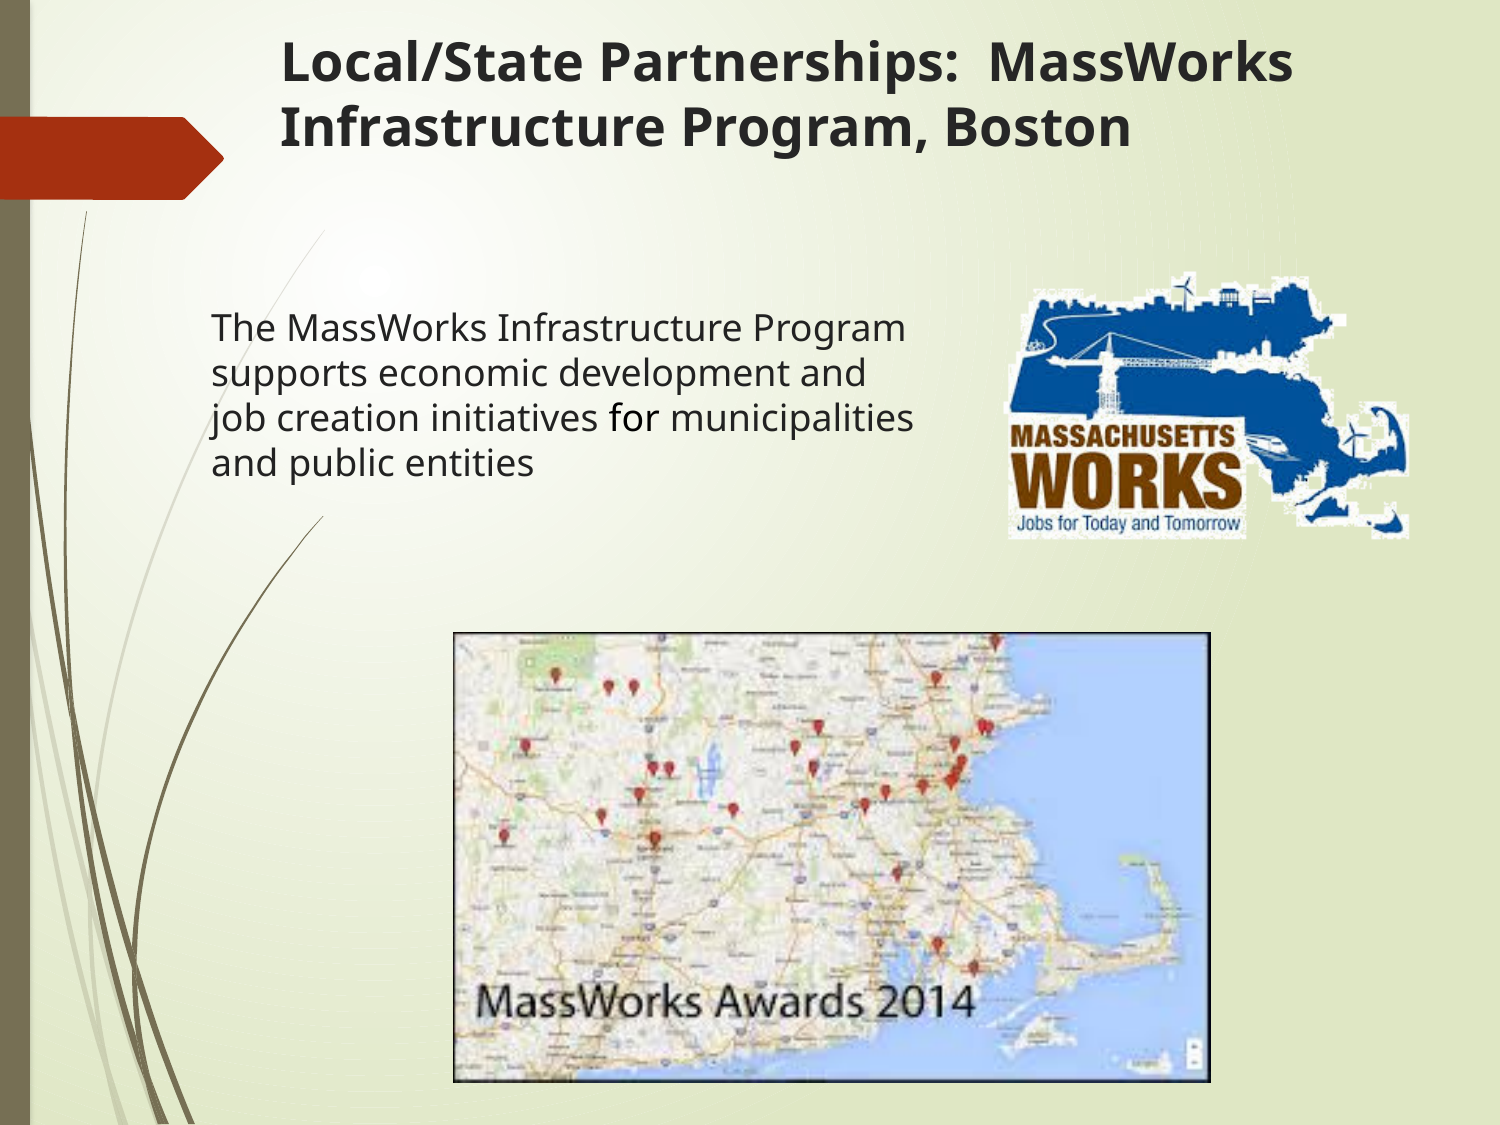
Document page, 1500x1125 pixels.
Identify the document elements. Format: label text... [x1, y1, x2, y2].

picture [452, 632, 1212, 1084]
picture [996, 263, 1426, 552]
title Local/State Partnerships: MassWorks Infrastructure Program, Boston [265, 20, 1500, 231]
text_box The MassWorks Infrastructure Program supports economic development and job creation initiatives for municipalities and public entities [196, 296, 947, 492]
